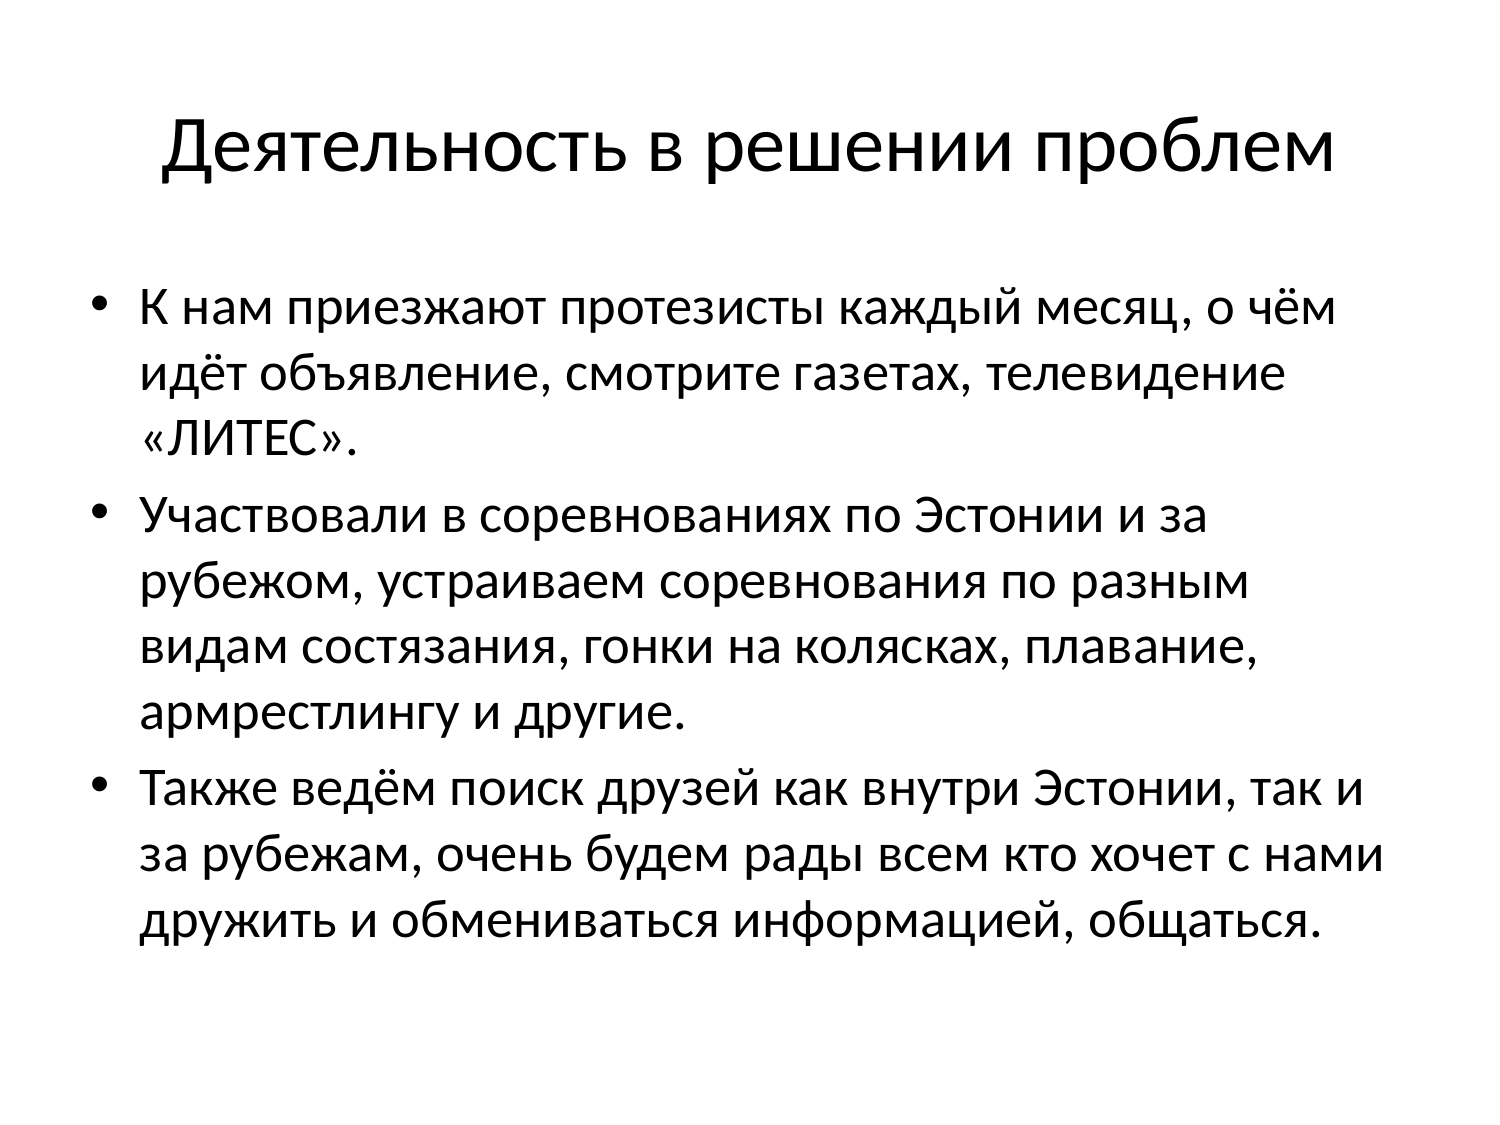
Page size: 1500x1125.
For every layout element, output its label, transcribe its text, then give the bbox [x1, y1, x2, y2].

title Деятельность в решении проблем [75, 45, 1425, 233]
list К нам приезжают протезисты каждый месяц, о чём идёт объявление, смотрите газетах, телевидение «ЛИТЕС». Участвовали в соревнованиях по Эстонии и за рубежом, устраиваем соревнования по разным видам состязания, гонки на колясках, плавание, армрестлингу и другие. Также ведём поиск друзей как внутри Эстонии, так и за рубежам, очень будем рады всем кто хочет с нами дружить и обмениваться информацией, общаться. [75, 262, 1425, 1005]
